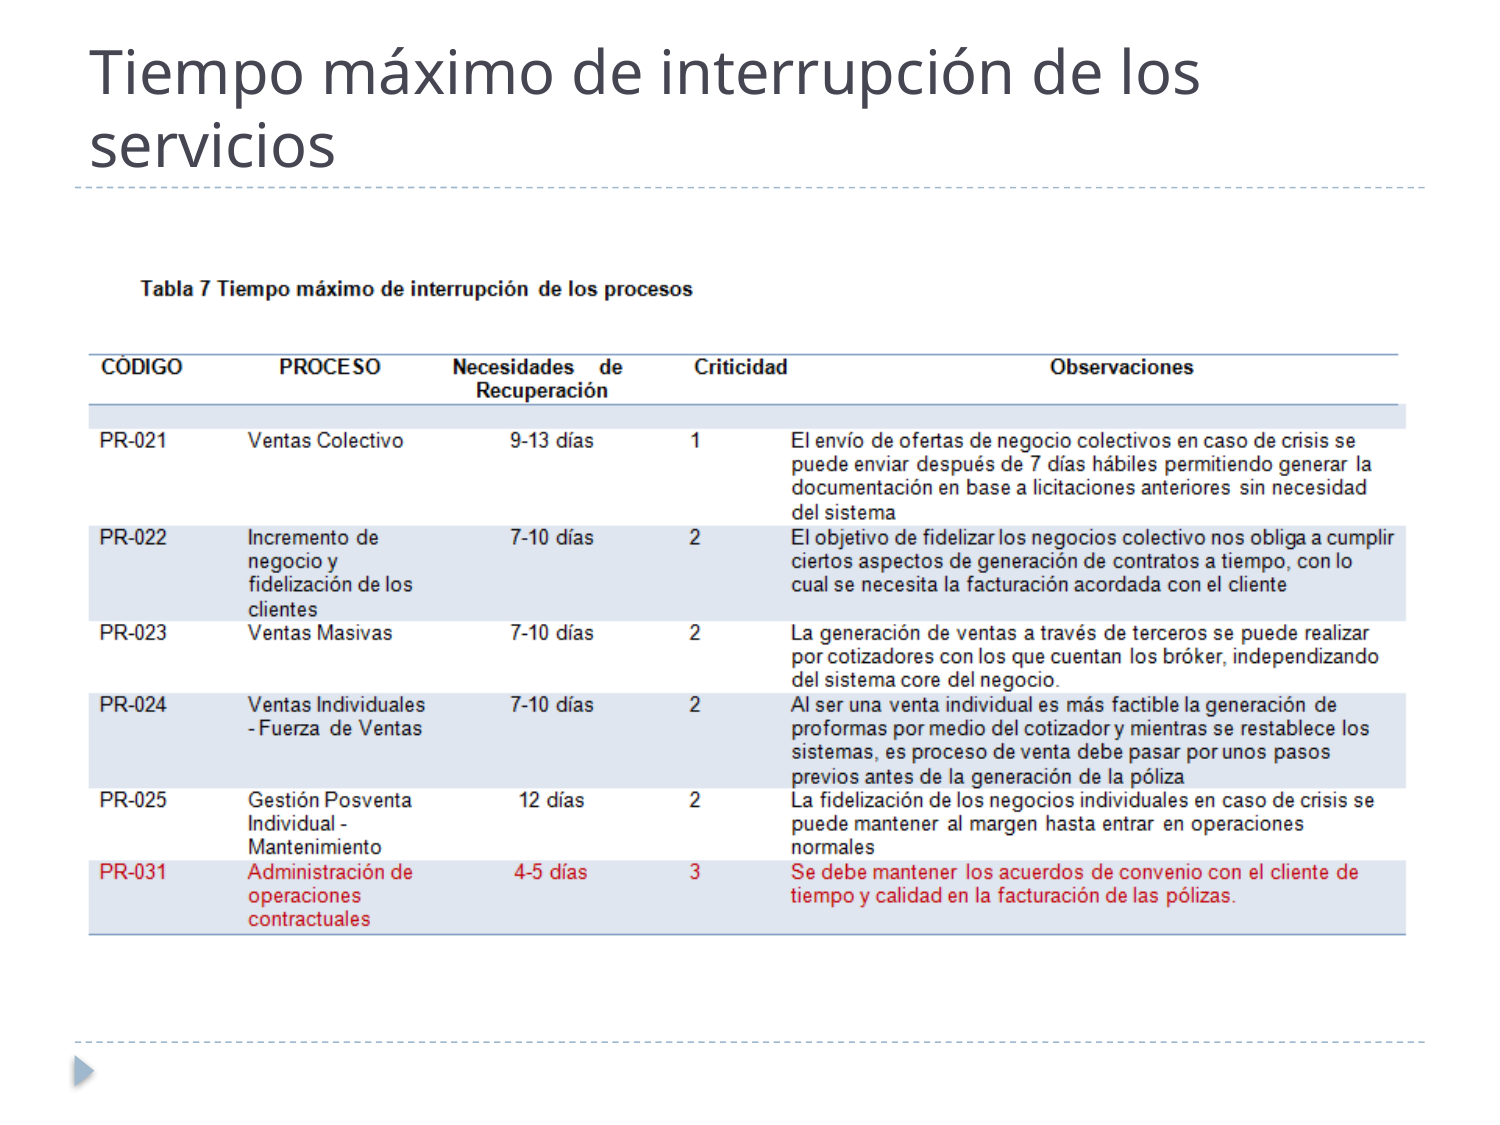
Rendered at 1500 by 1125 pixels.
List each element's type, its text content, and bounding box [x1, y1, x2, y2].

title Tiempo máximo de interrupción de los servicios [75, 24, 1425, 188]
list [74, 265, 1426, 945]
